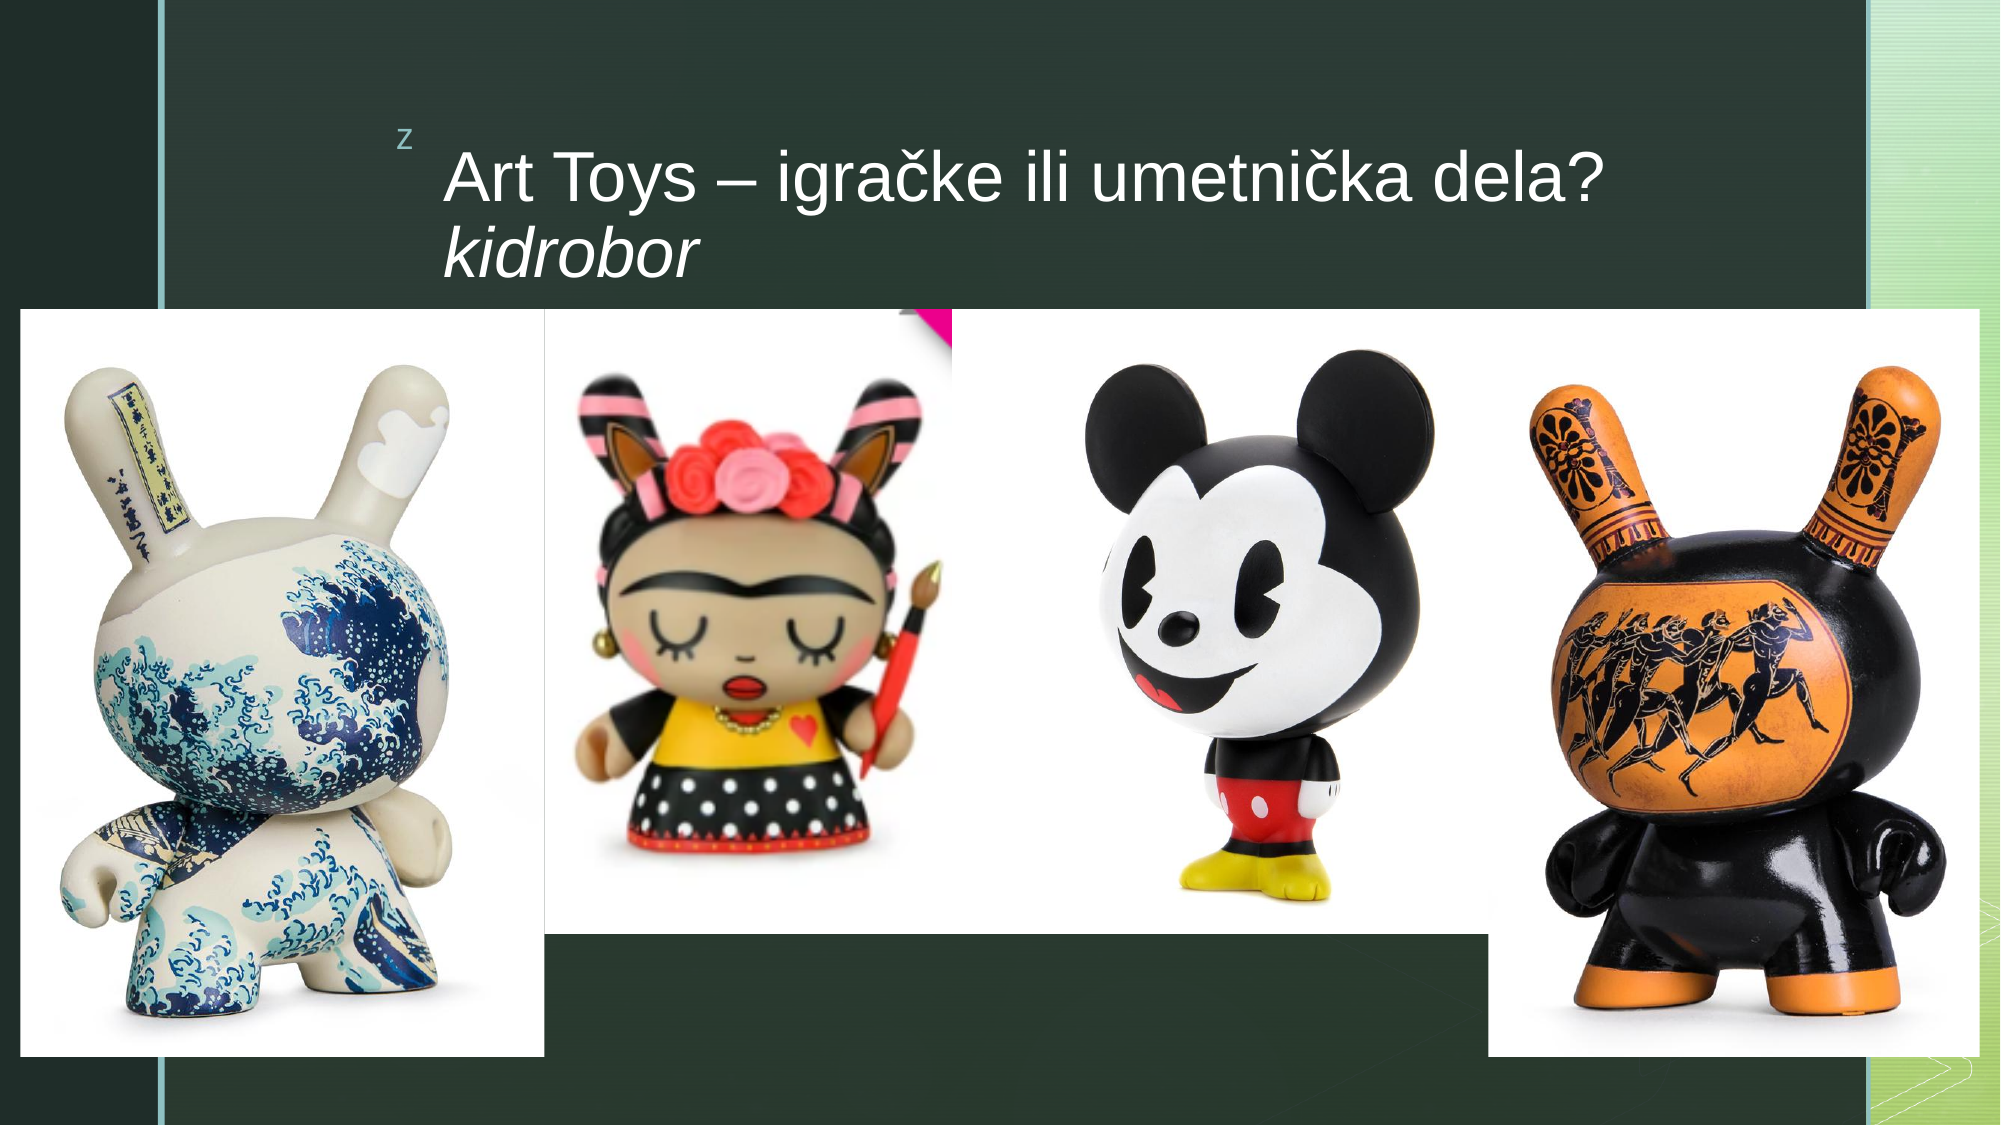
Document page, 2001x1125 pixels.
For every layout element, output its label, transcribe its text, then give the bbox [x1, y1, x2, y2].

title Art Toys – igračke ili umetnička dela? kidrobor [428, 132, 1734, 309]
picture [20, 0, 2001, 1125]
